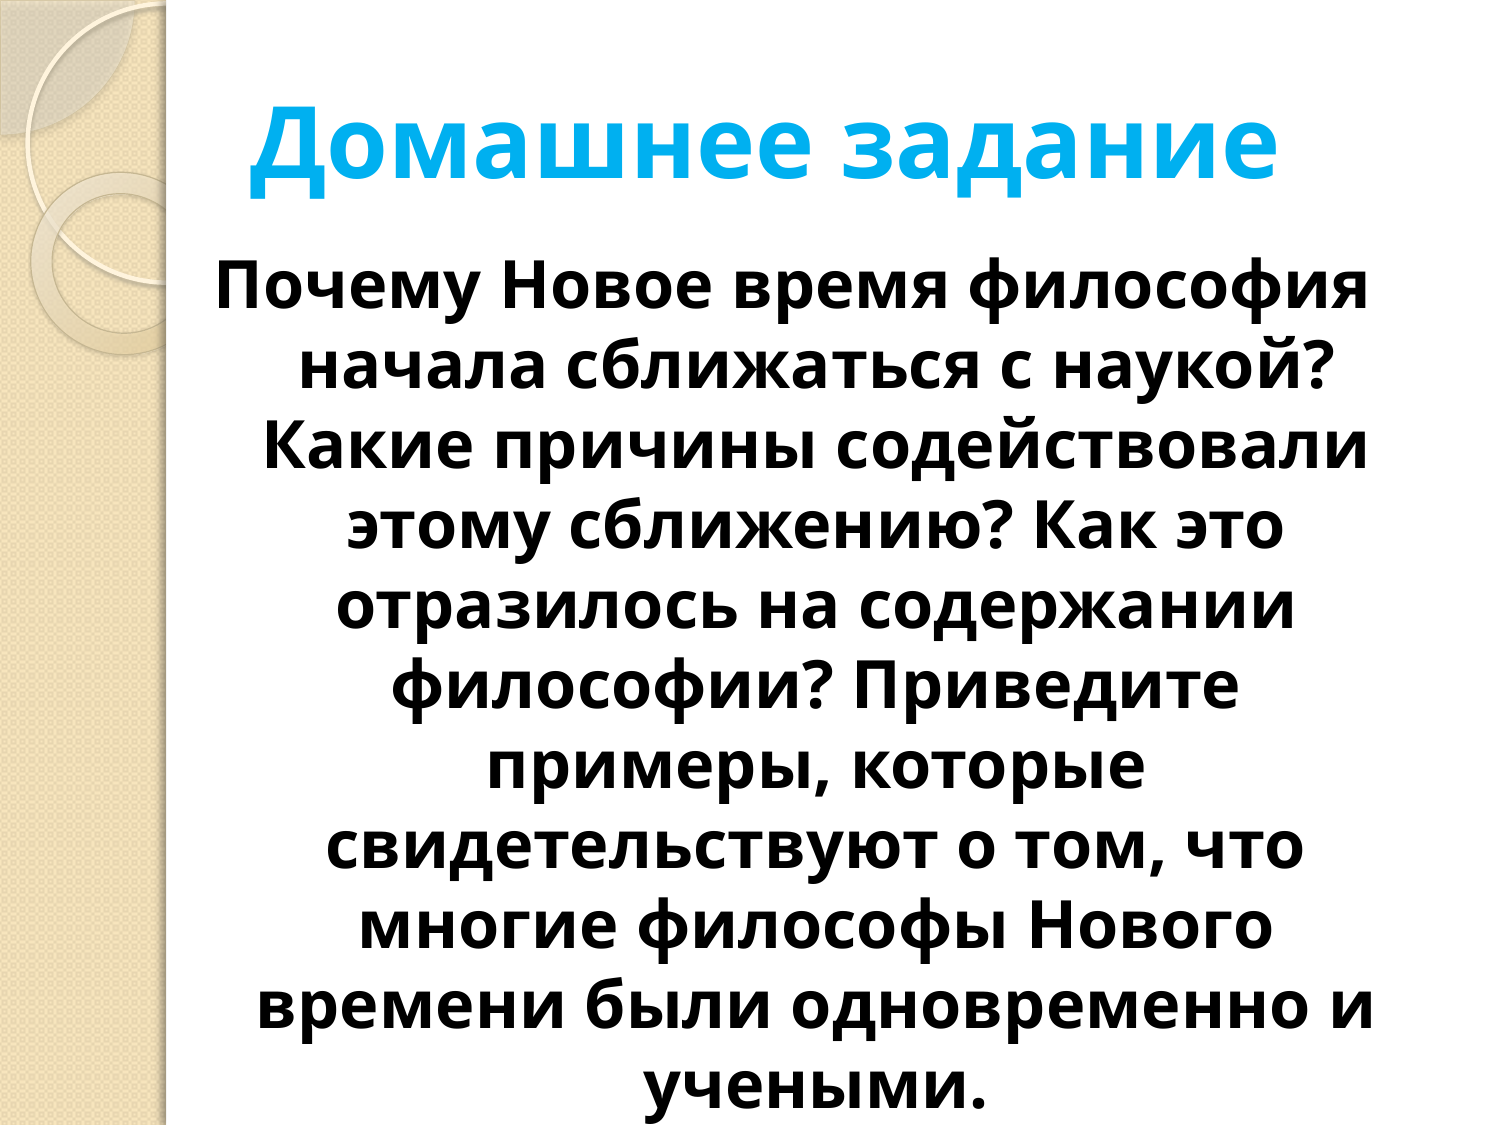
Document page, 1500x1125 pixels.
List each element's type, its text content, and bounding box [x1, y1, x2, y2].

list Почему Новое время философия начала сближаться с наукой? Какие причины содействовали этому сближению? Как это отразилось на содержании философии? Приведите примеры, которые свидетельствуют о том, что многие философы Нового времени были одновременно и учеными. [175, 234, 1397, 977]
title Домашнее задание [235, 45, 1466, 233]
